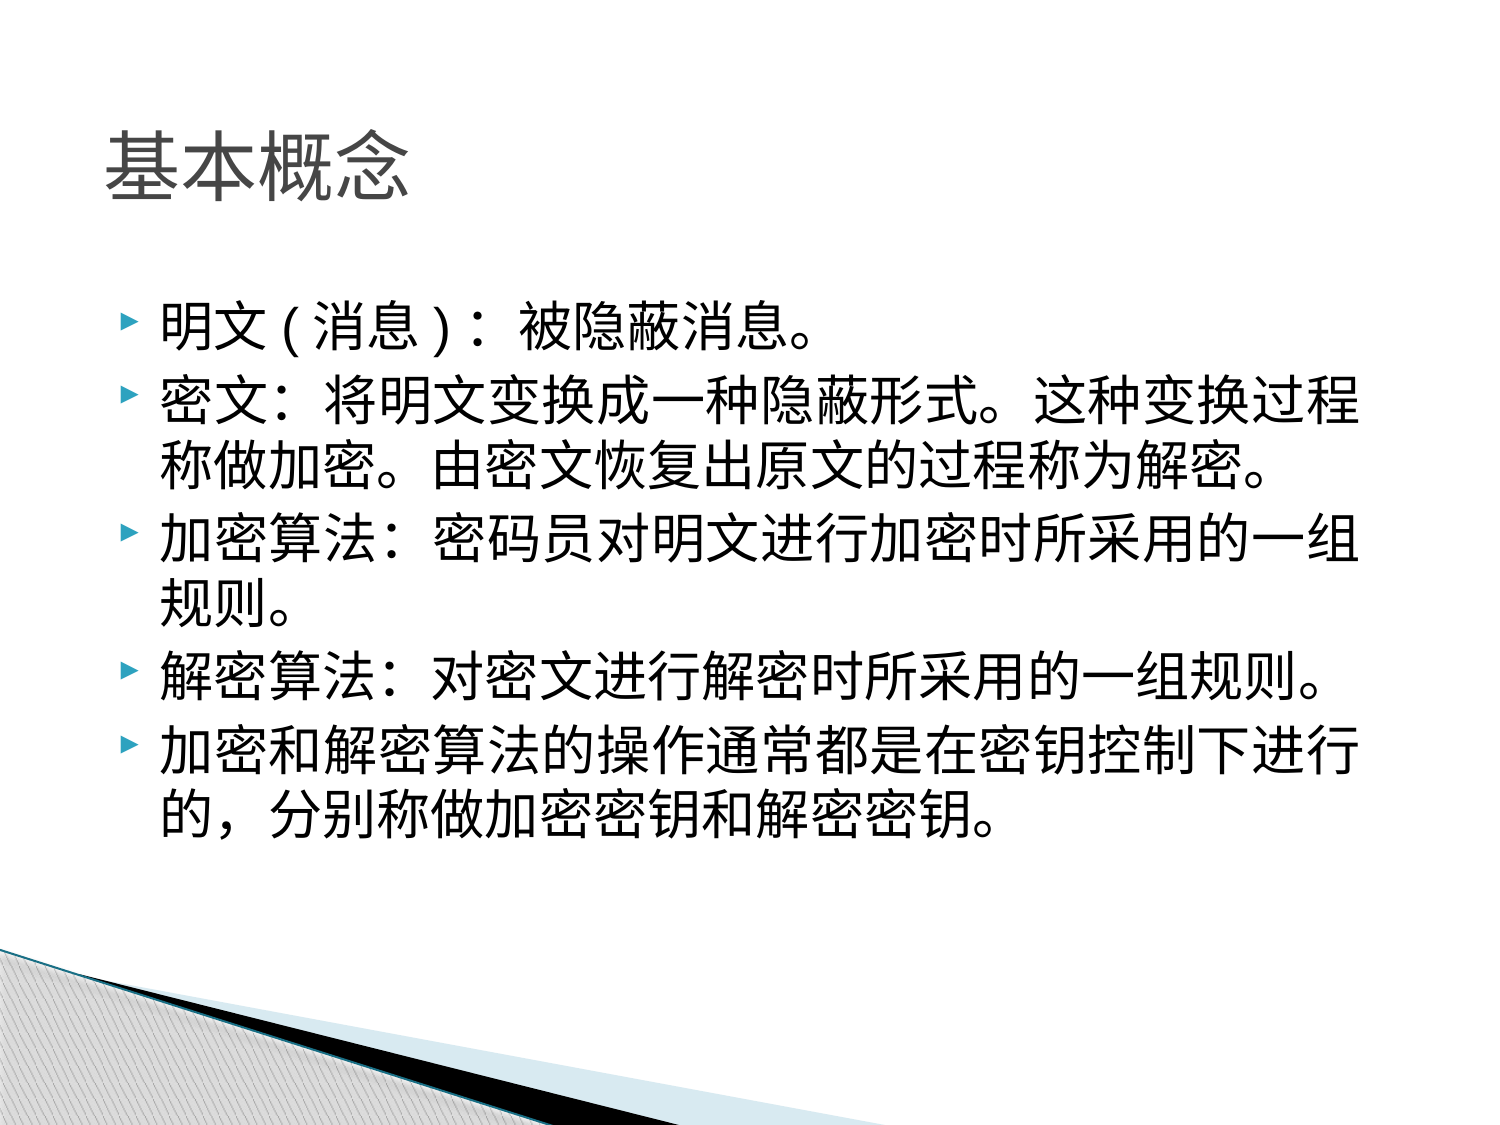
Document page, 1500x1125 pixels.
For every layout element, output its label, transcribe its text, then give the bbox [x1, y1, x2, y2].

title 基本概念 [88, 101, 919, 227]
list 明文(消息)：被隐蔽消息。 密文：将明文变换成一种隐蔽形式。这种变换过程称做加密。由密文恢复出原文的过程称为解密。 加密算法：密码员对明文进行加密时所采用的一组规则。 解密算法：对密文进行解密时所采用的一组规则。 加密和解密算法的操作通常都是在密钥控制下进行的，分别称做加密密钥和解密密钥。 [84, 285, 1376, 965]
